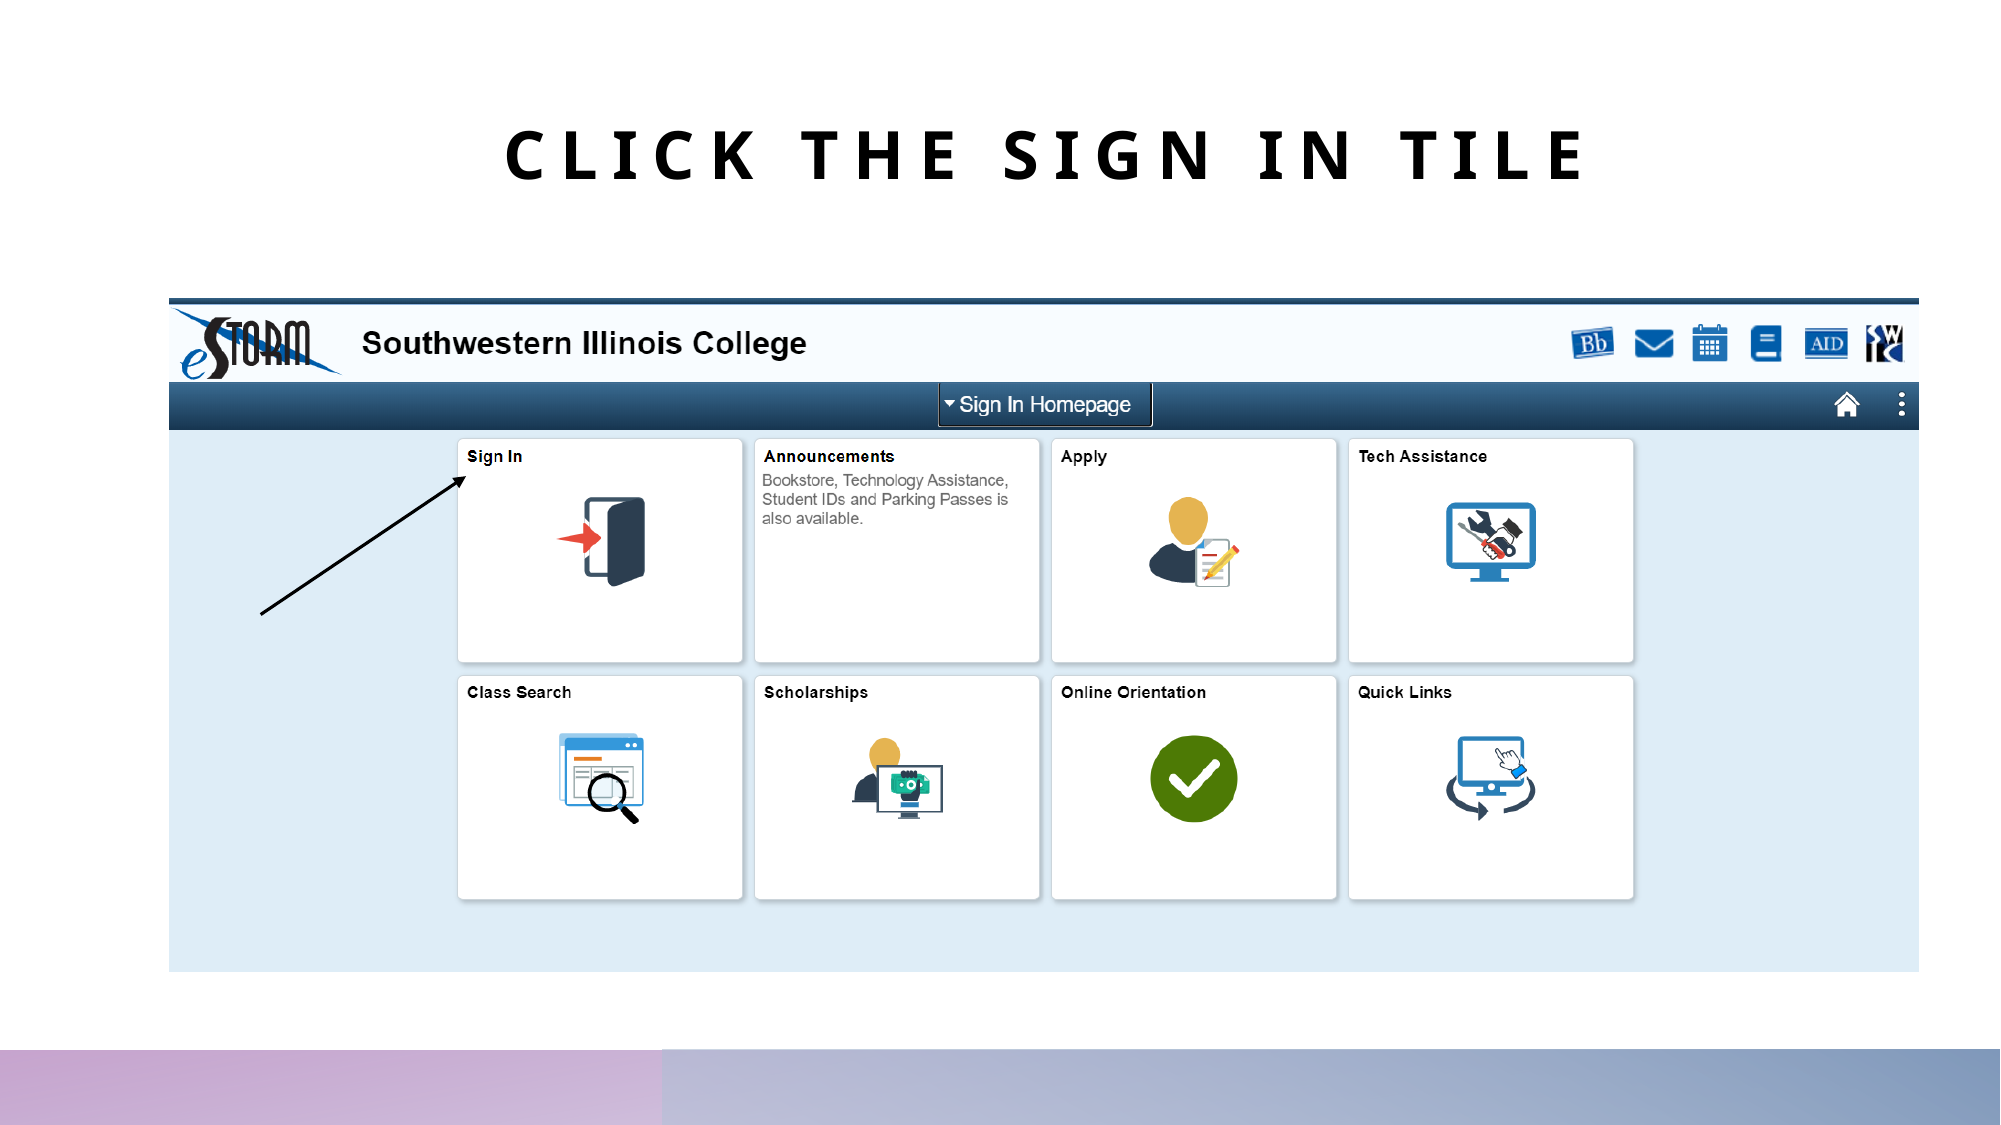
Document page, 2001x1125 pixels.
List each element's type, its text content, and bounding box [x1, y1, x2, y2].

title Click the sign in tile [225, 88, 1863, 193]
picture [168, 298, 1919, 972]
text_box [260, 476, 466, 615]
